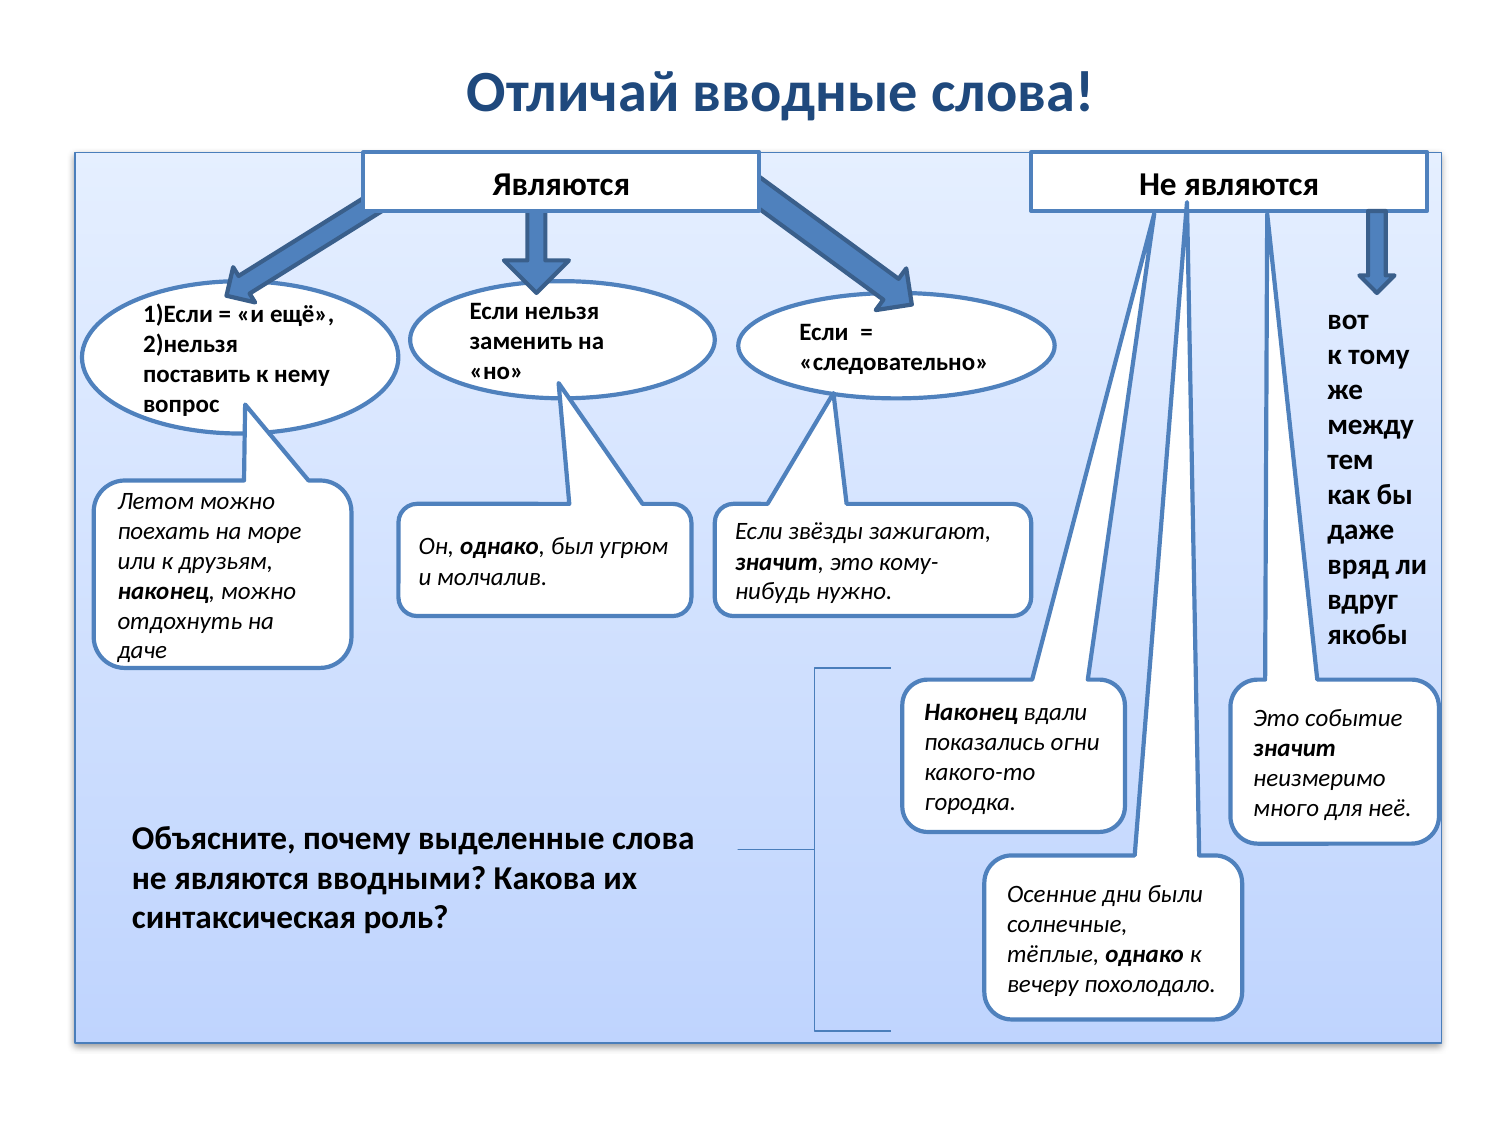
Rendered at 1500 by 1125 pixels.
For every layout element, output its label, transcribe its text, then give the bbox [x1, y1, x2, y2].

text_box [224, 197, 383, 305]
text_box Являются [361, 150, 761, 213]
text_box Если звёзды зажигают, значит, это кому-нибудь нужно. [712, 391, 1034, 619]
text_box [761, 175, 914, 313]
title Отличай вводные слова! [105, 46, 1456, 129]
text_box [737, 667, 891, 1032]
text_box Если = «следовательно» [736, 291, 1057, 401]
text_box Наконец вдали показались огни какого-то городка. [900, 211, 1157, 835]
text_box [501, 213, 571, 296]
text_box Он, однако, был угрюм и молчалив. [396, 381, 694, 619]
text_box Это событие значит неизмеримо много для неё. [1228, 211, 1442, 846]
list [74, 152, 1442, 1044]
text_box Если нельзя заменить на «но» [408, 279, 717, 401]
text_box Объясните, почему выделенные слова не являются вводными? Какова их синтаксическая роль? [117, 808, 727, 943]
text_box Летом можно поехать на море или к друзьям, наконец, можно отдохнуть на даче [91, 402, 354, 671]
text_box Осенние дни были солнечные, тёплые, однако к вечеру похолодало. [982, 200, 1245, 1022]
text_box 1)Если = «и ещё», 2)нельзя поставить к нему вопрос [79, 279, 401, 436]
text_box вот к тому же между тем как бы даже вряд ли вдруг якобы [1312, 292, 1465, 658]
text_box Не являются [1029, 150, 1429, 213]
text_box [1357, 208, 1397, 296]
